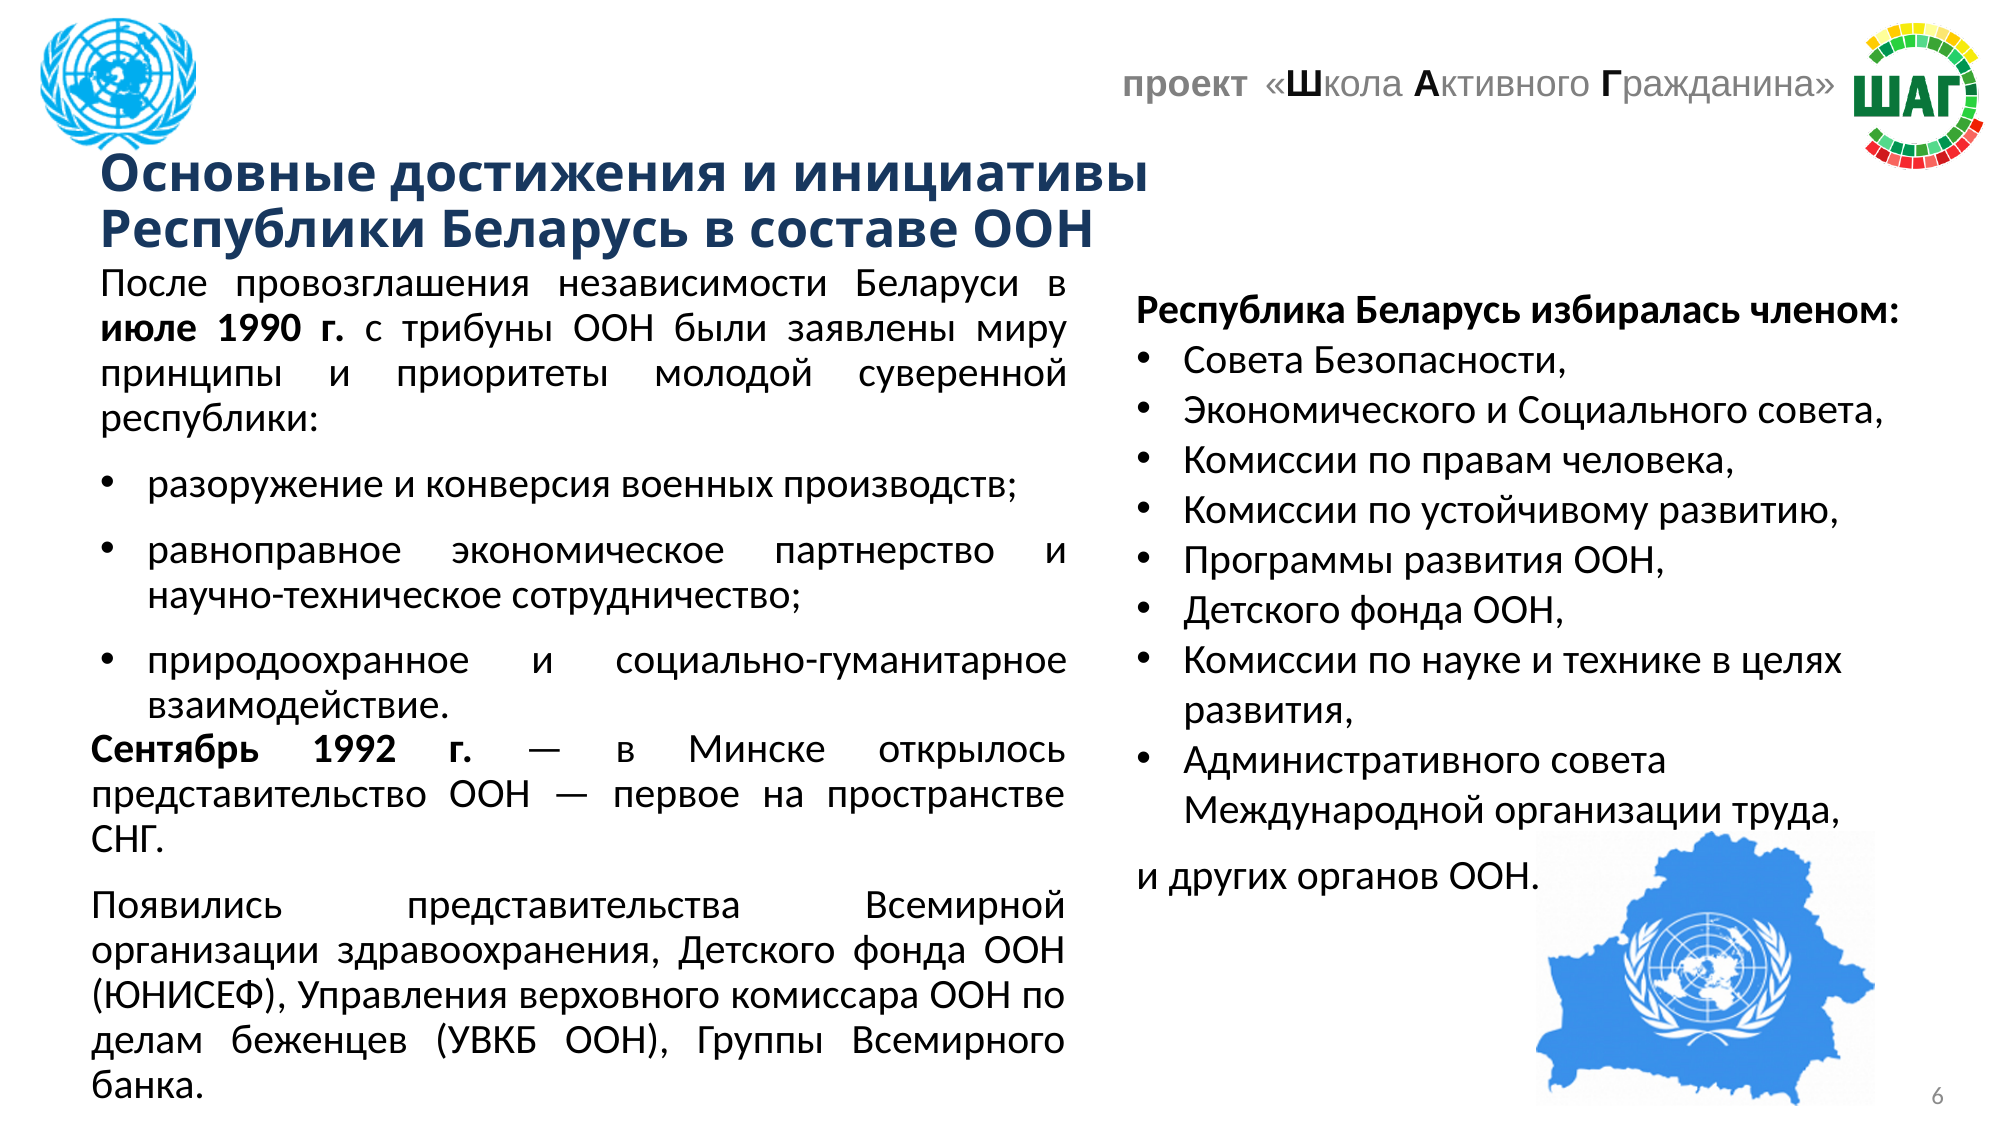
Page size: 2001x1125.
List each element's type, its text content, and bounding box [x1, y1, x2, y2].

picture [38, 0, 196, 178]
text_box После провозглашения независимости Беларуси в июле 1990 г. с трибуны ООН были заявлены миру принципы и приоритеты молодой суверенной республики: разоружение и конверсия военных производств; равноправное экономическое партнерство и научно-техническое сотрудничество; природоохранное и социально-гуманитарное взаимодействие. [47, 253, 1083, 736]
picture [1536, 831, 1875, 1106]
text_box Основные достижения и инициативы Республики Беларусь в составе ООН [84, 151, 1291, 254]
text_box Сентябрь 1992 г. — в Минске открылось представительство ООН — первое на пространстве СНГ. Появились представительства Всемирной организации здравоохранения, Детского фонда ООН (ЮНИСЕФ), Управления верховного комиссара ООН по делам беженцев (УВКБ ООН), Группы Всемирного банка. [38, 718, 1081, 1115]
slide_number 6 [1606, 1069, 1960, 1119]
picture [1854, 21, 1985, 170]
text_box Республика Беларусь избиралась членом: Совета Безопасности, Экономического и Социального совета, Комиссии по правам человека, Комиссии по устойчивому развитию, Программы развития ООН, Детского фонда ООН, Комиссии по науке и технике в целях развития, Административного совета Международной организации труда, и других органов ООН. [1084, 279, 1989, 906]
